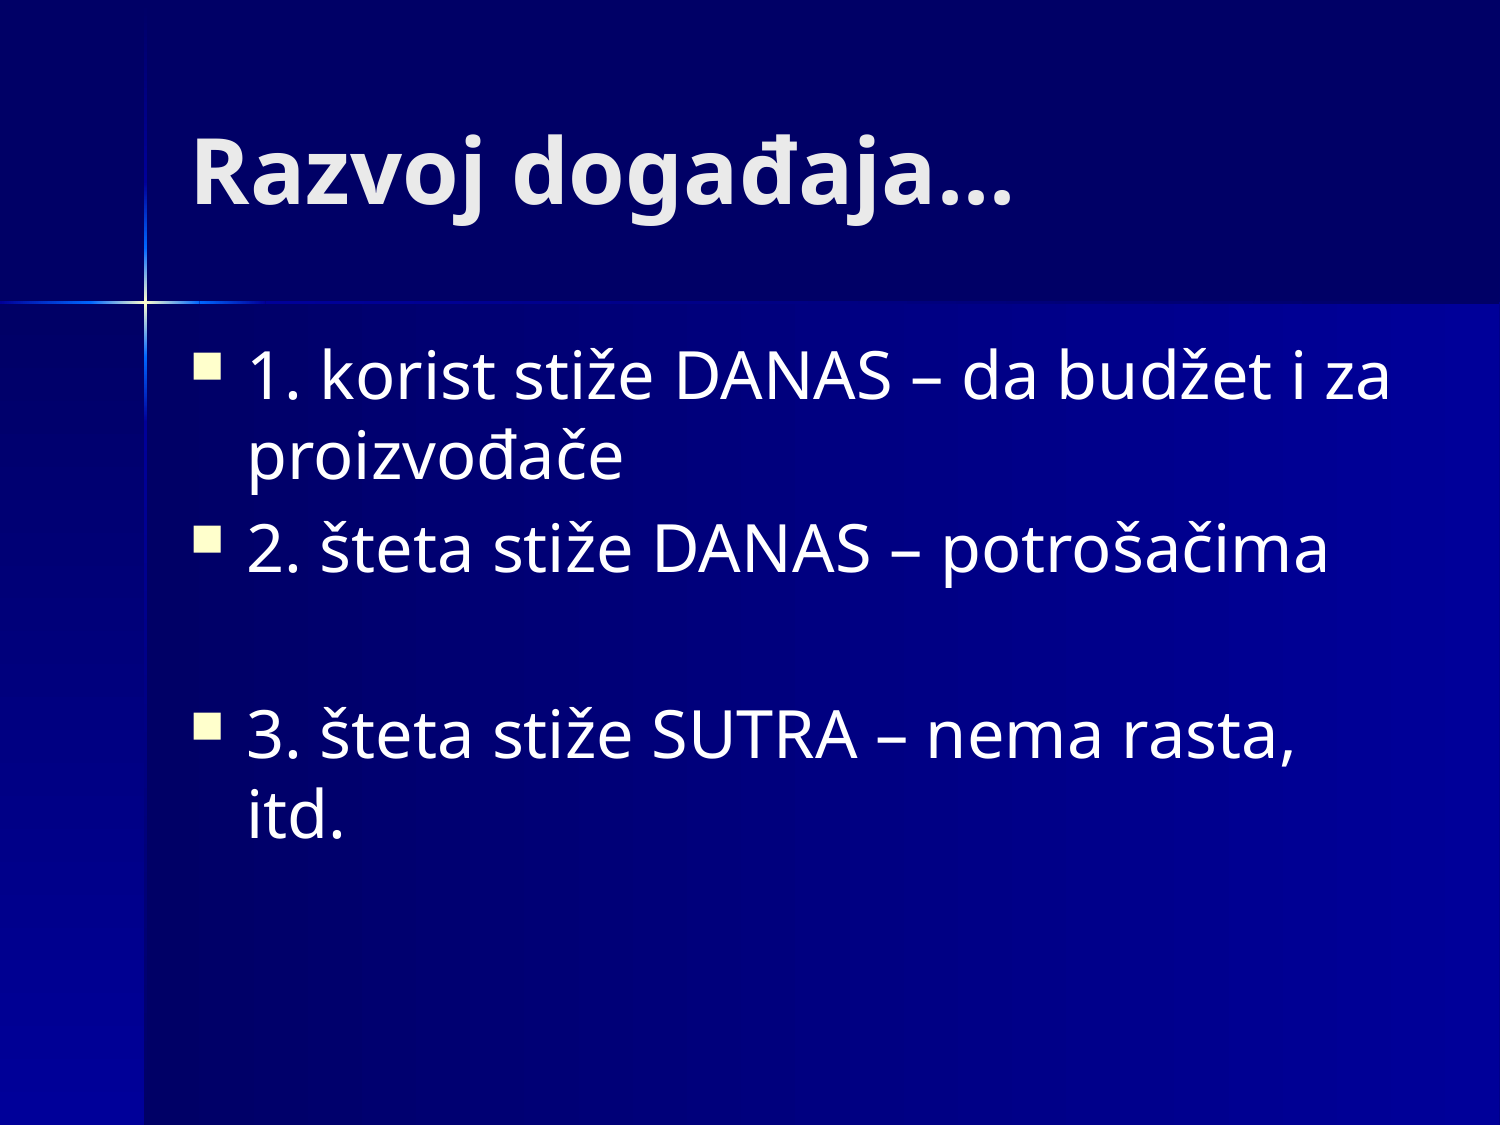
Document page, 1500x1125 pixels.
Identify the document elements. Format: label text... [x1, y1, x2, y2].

title Razvoj događaja... [174, 49, 1413, 286]
list 1. korist stiže DANAS – da budžet i za proizvođače 2. šteta stiže DANAS – potrošačima 3. šteta stiže SUTRA – nema rasta, itd. [174, 324, 1413, 1001]
